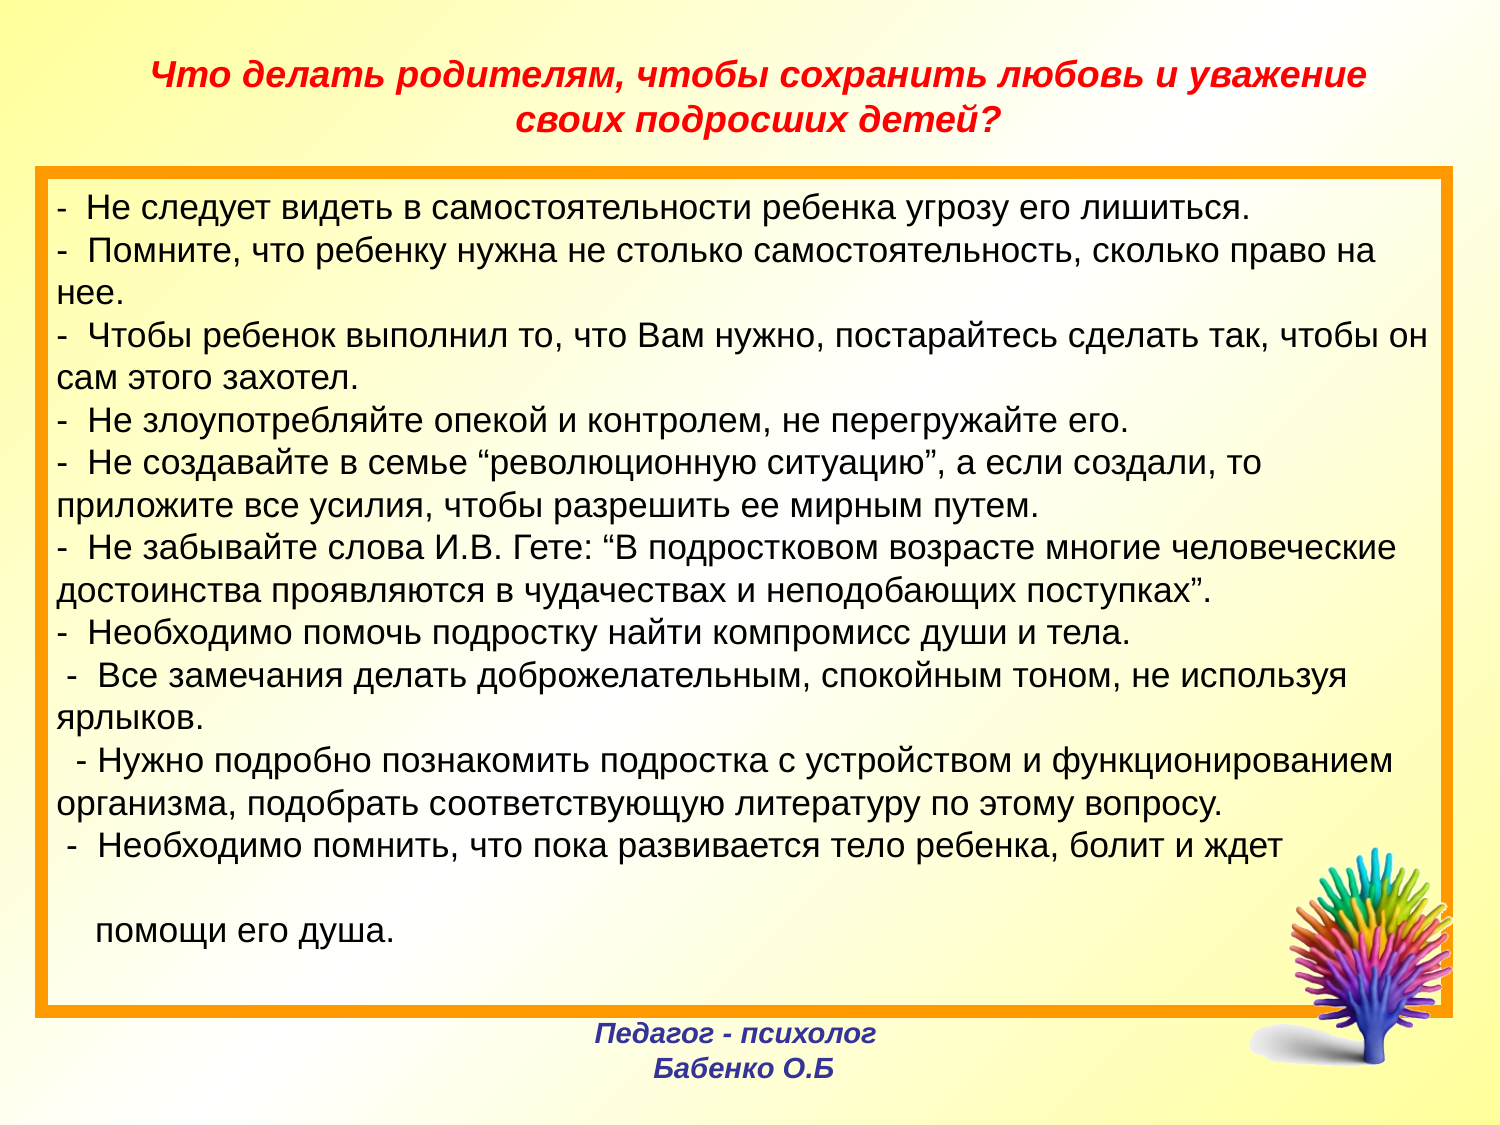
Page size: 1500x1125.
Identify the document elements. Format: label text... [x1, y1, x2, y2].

picture [1232, 822, 1500, 1090]
title - Не следует видеть в самостоятельности ребенка угрозу его лишиться. - Помните, что ребенку нужна не столько самостоятельность, сколько право на нее. - Чтобы ребенок выполнил то, что Вам нужно, постарайтесь сделать так, чтобы он сам этого захотел. - Не злоупотребляйте опекой и контролем, не перегружайте его. - Не создавайте в семье “революционную ситуацию”, а если создали, то приложите все усилия, чтобы разрешить ее мирным путем. - Не забывайте слова И.В. Гете: “В подростковом возрасте многие человеческие достоинства проявляются в чудачествах и неподобающих поступках”. - Необходимо помочь подростку найти компромисс души и тела. - Все замечания делать доброжелательным, спокойным тоном, не используя ярлыков. - Нужно подробно познакомить подростка с устройством и функционированием организма, подобрать соответствующую литературу по этому вопросу. - Необходимо помнить, что пока развивается тело ребенка, болит и ждет помощи его душа. [41, 172, 1447, 1012]
text_box Что делать родителям, чтобы сохранить любовь и уважение своих подросших детей? [132, 42, 1385, 148]
footer Педагог - психолог Бабенко О.Б [218, 1006, 1270, 1125]
